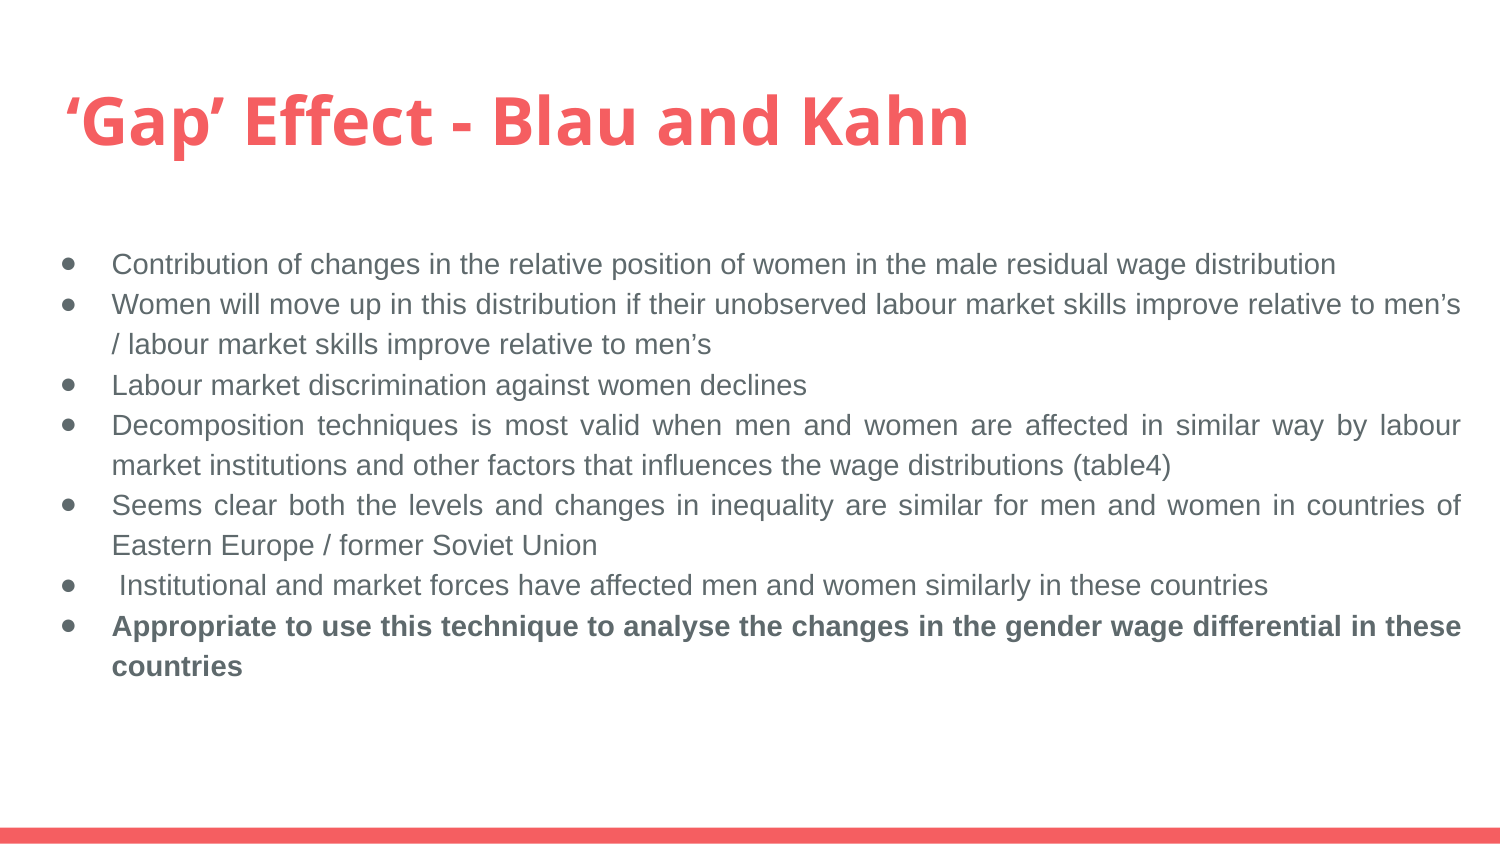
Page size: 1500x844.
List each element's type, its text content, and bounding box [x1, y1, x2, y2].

title ‘Gap’ Effect - Blau and Kahn [51, 64, 1449, 167]
list Contribution of changes in the relative position of women in the male residual wage distribution Women will move up in this distribution if their unobserved labour market skills improve relative to men’s / labour market skills improve relative to men’s Labour market discrimination against women declines Decomposition techniques is most valid when men and women are affected in similar way by labour market institutions and other factors that influences the wage distributions (table4) Seems clear both the levels and changes in inequality are similar for men and women in countries of Eastern Europe / former Soviet Union Institutional and market forces have affected men and women similarly in these countries Appropriate to use this technique to analyse the changes in the gender wage differential in these countries [21, 225, 1479, 755]
